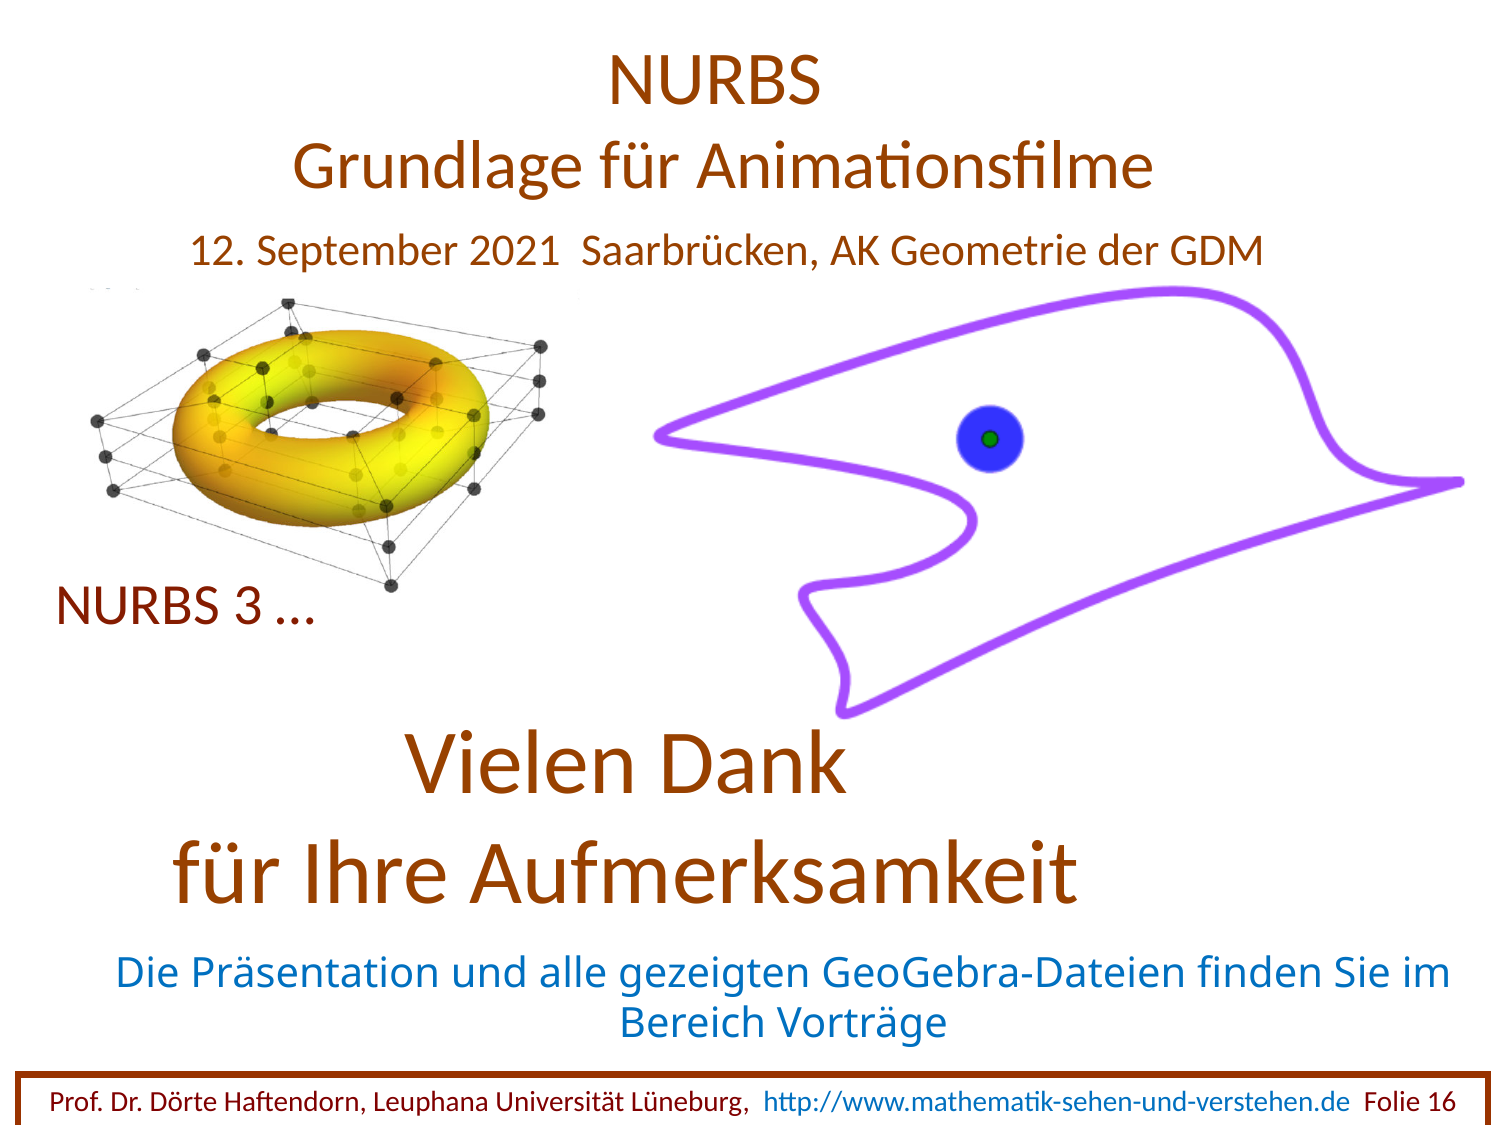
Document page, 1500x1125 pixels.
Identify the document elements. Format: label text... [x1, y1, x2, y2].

picture [631, 266, 1475, 746]
subtitle 12. September 2021 Saarbrücken, AK Geometrie der GDM [82, 212, 1365, 284]
text_box Prof. Dr. Dörte Haftendorn, Leuphana Universität Lüneburg, http://www.mathematik-sehen-und-verstehen.de Folie 16 [17, 1074, 1489, 1125]
text_box NURBS Grundlage für Animationsfilme [86, 19, 1362, 211]
picture [76, 287, 580, 593]
text_box NURBS 3 … [40, 558, 361, 644]
text_box Die Präsentation und alle gezeigten GeoGebra-Dateien finden Sie im Bereich Vorträge [92, 938, 1474, 1053]
title Vielen Dank für Ihre Aufmerksamkeit [36, 663, 1218, 961]
